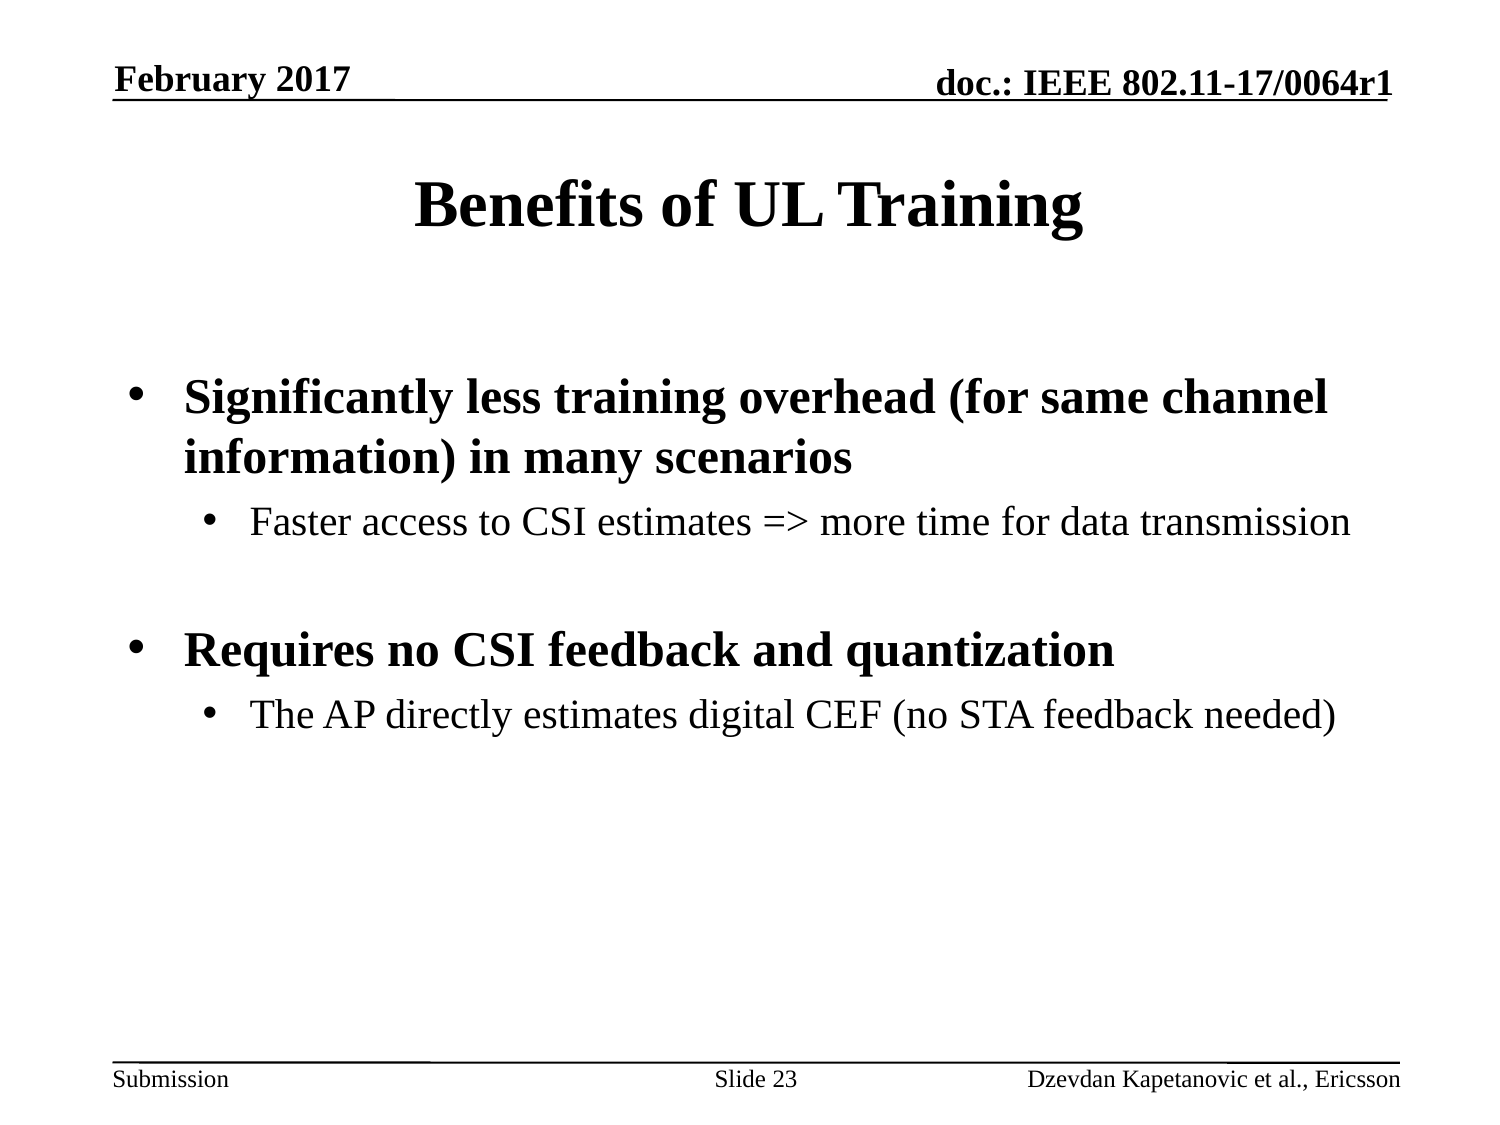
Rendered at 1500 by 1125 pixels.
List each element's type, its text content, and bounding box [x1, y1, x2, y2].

slide_number Slide 23 [712, 1061, 800, 1123]
footer Dzevdan Kapetanovic et al., Ericsson [878, 1061, 1402, 1093]
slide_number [114, 54, 423, 100]
list Significantly less training overhead (for same channel information) in many scenarios Faster access to CSI estimates => more time for data transmission Requires no CSI feedback and quantization The AP directly estimates digital CEF (no STA feedback needed) [112, 282, 1388, 959]
title Benefits of UL Training [112, 112, 1388, 282]
